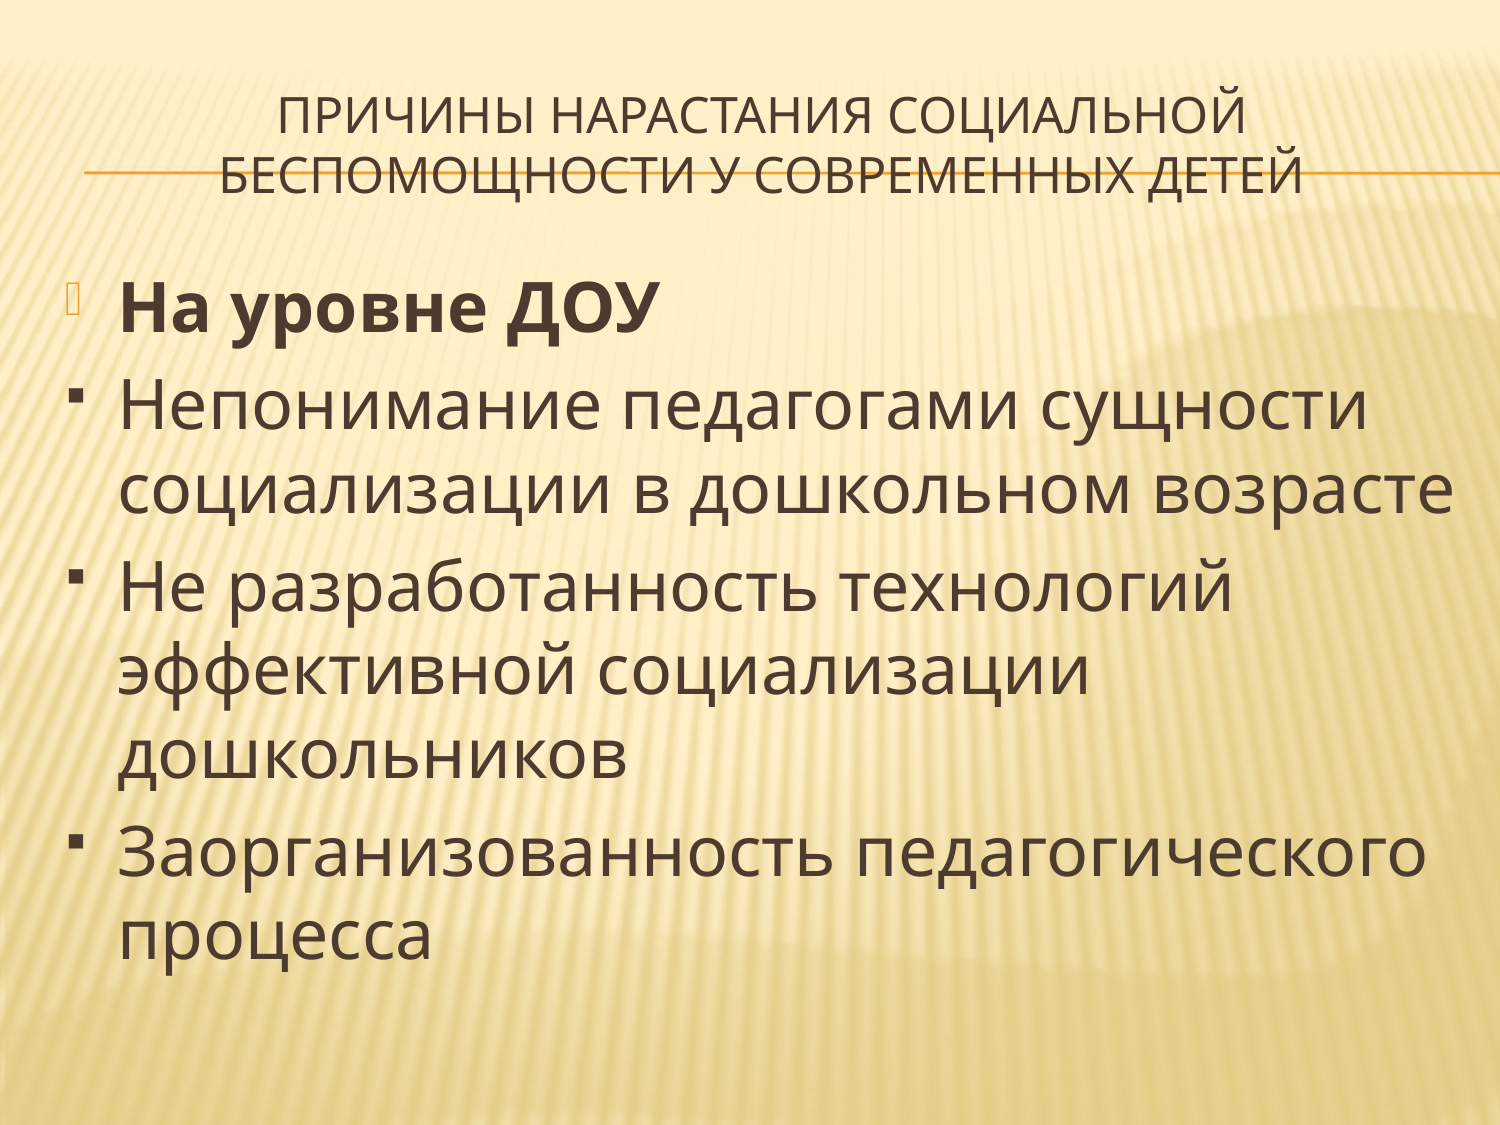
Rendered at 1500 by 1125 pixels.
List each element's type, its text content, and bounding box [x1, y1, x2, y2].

list На уровне ДОУ Непонимание педагогами сущности социализации в дошкольном возрасте Не разработанность технологий эффективной социализации дошкольников Заорганизованность педагогического процесса [50, 254, 1475, 998]
title Причины нарастания социальной беспомощности у современных детей [50, 75, 1475, 213]
